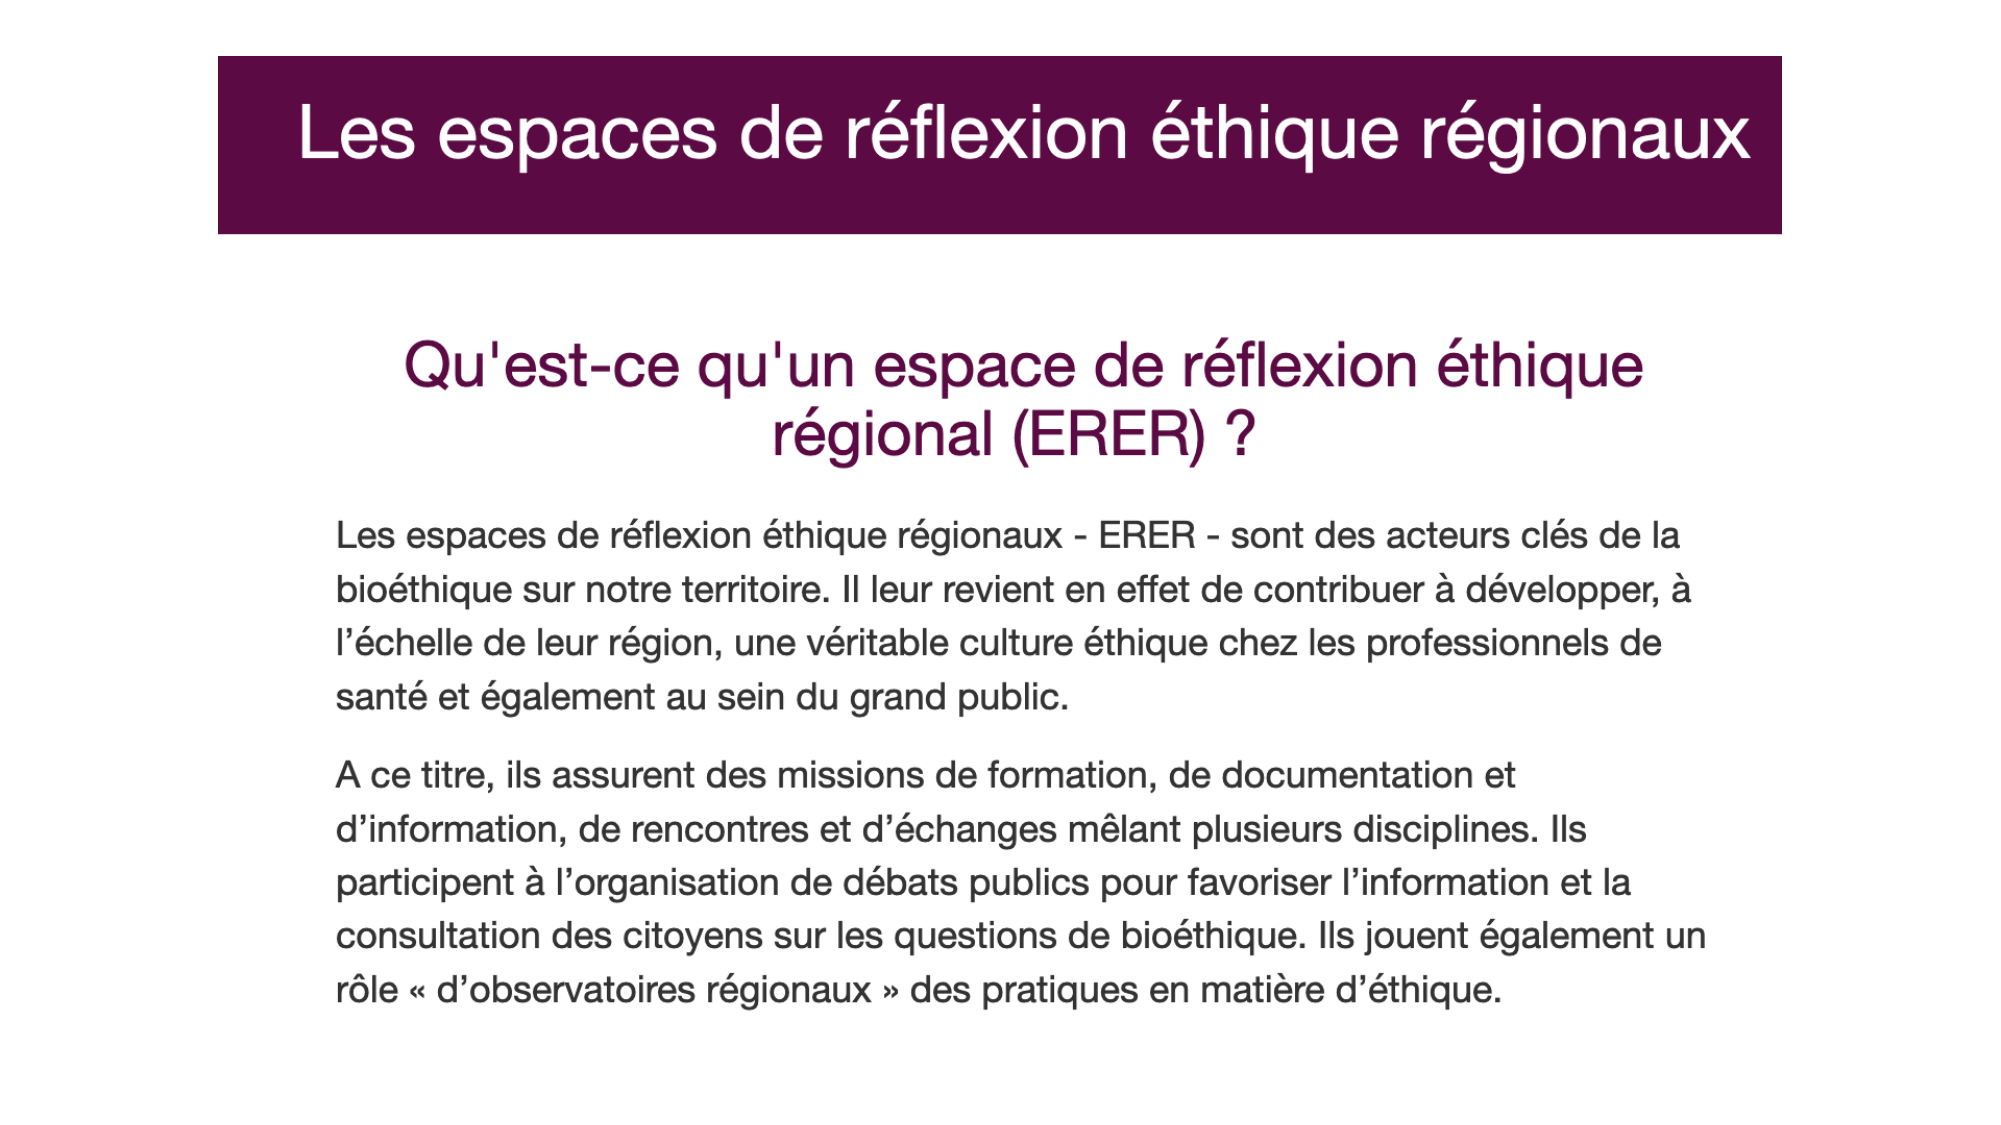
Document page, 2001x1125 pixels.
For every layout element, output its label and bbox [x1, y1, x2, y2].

picture [218, 56, 1782, 1069]
